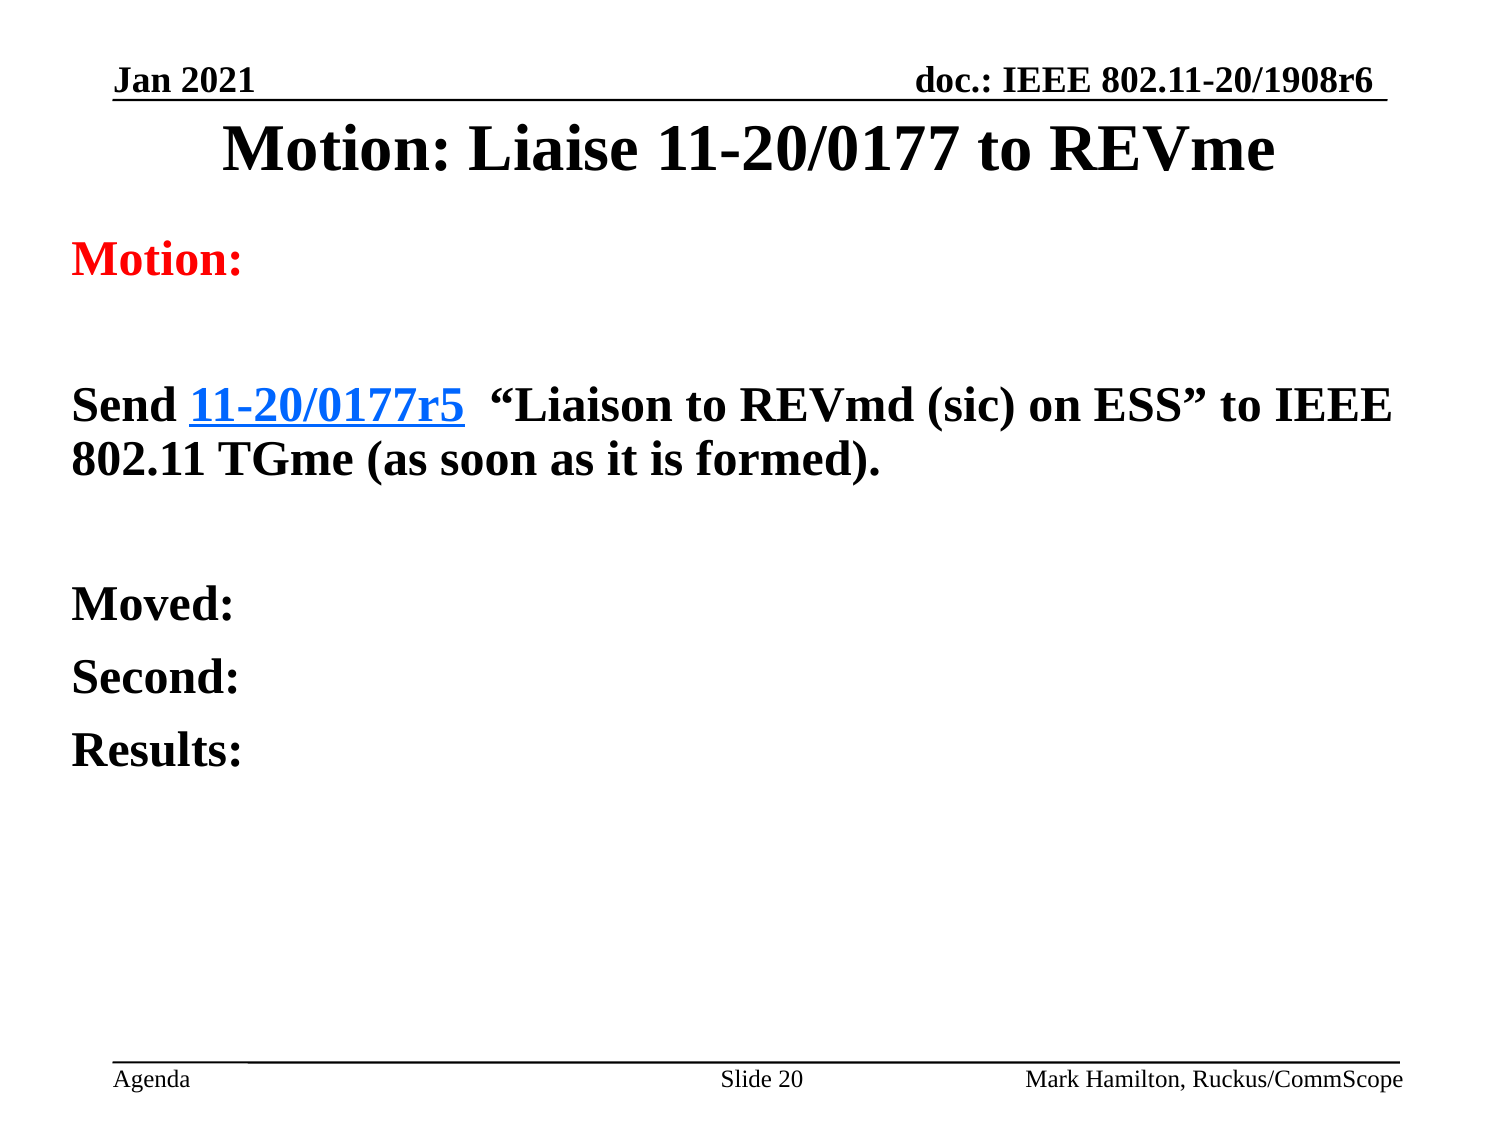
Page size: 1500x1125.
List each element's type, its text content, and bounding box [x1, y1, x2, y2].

title Motion: Liaise 11-20/0177 to REVme [112, 99, 1388, 188]
list Motion: Send 11-20/0177r5 “Liaison to REVmd (sic) on ESS” to IEEE 802.11 TGme (as soon as it is formed). Moved: Second: Results: [56, 224, 1444, 938]
